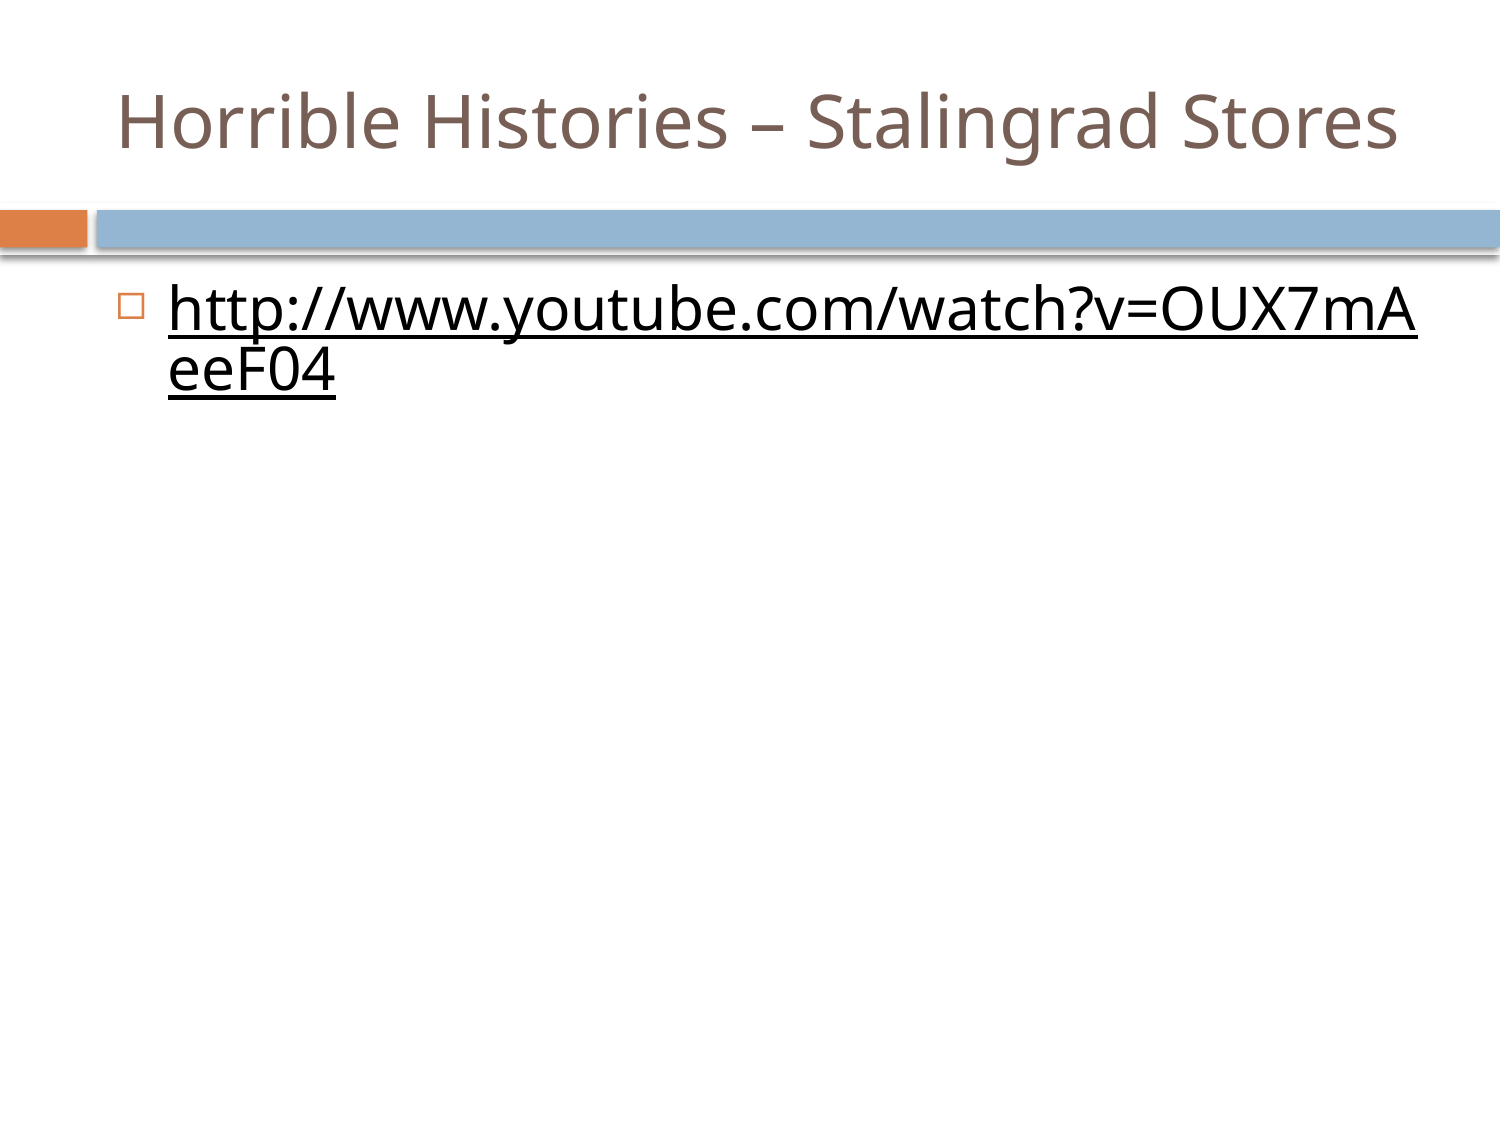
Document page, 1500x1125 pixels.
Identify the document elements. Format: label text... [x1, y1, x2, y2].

title Horrible Histories – Stalingrad Stores [100, 37, 1438, 200]
list http://www.youtube.com/watch?v=OUX7mAeeF04 [100, 262, 1438, 1000]
